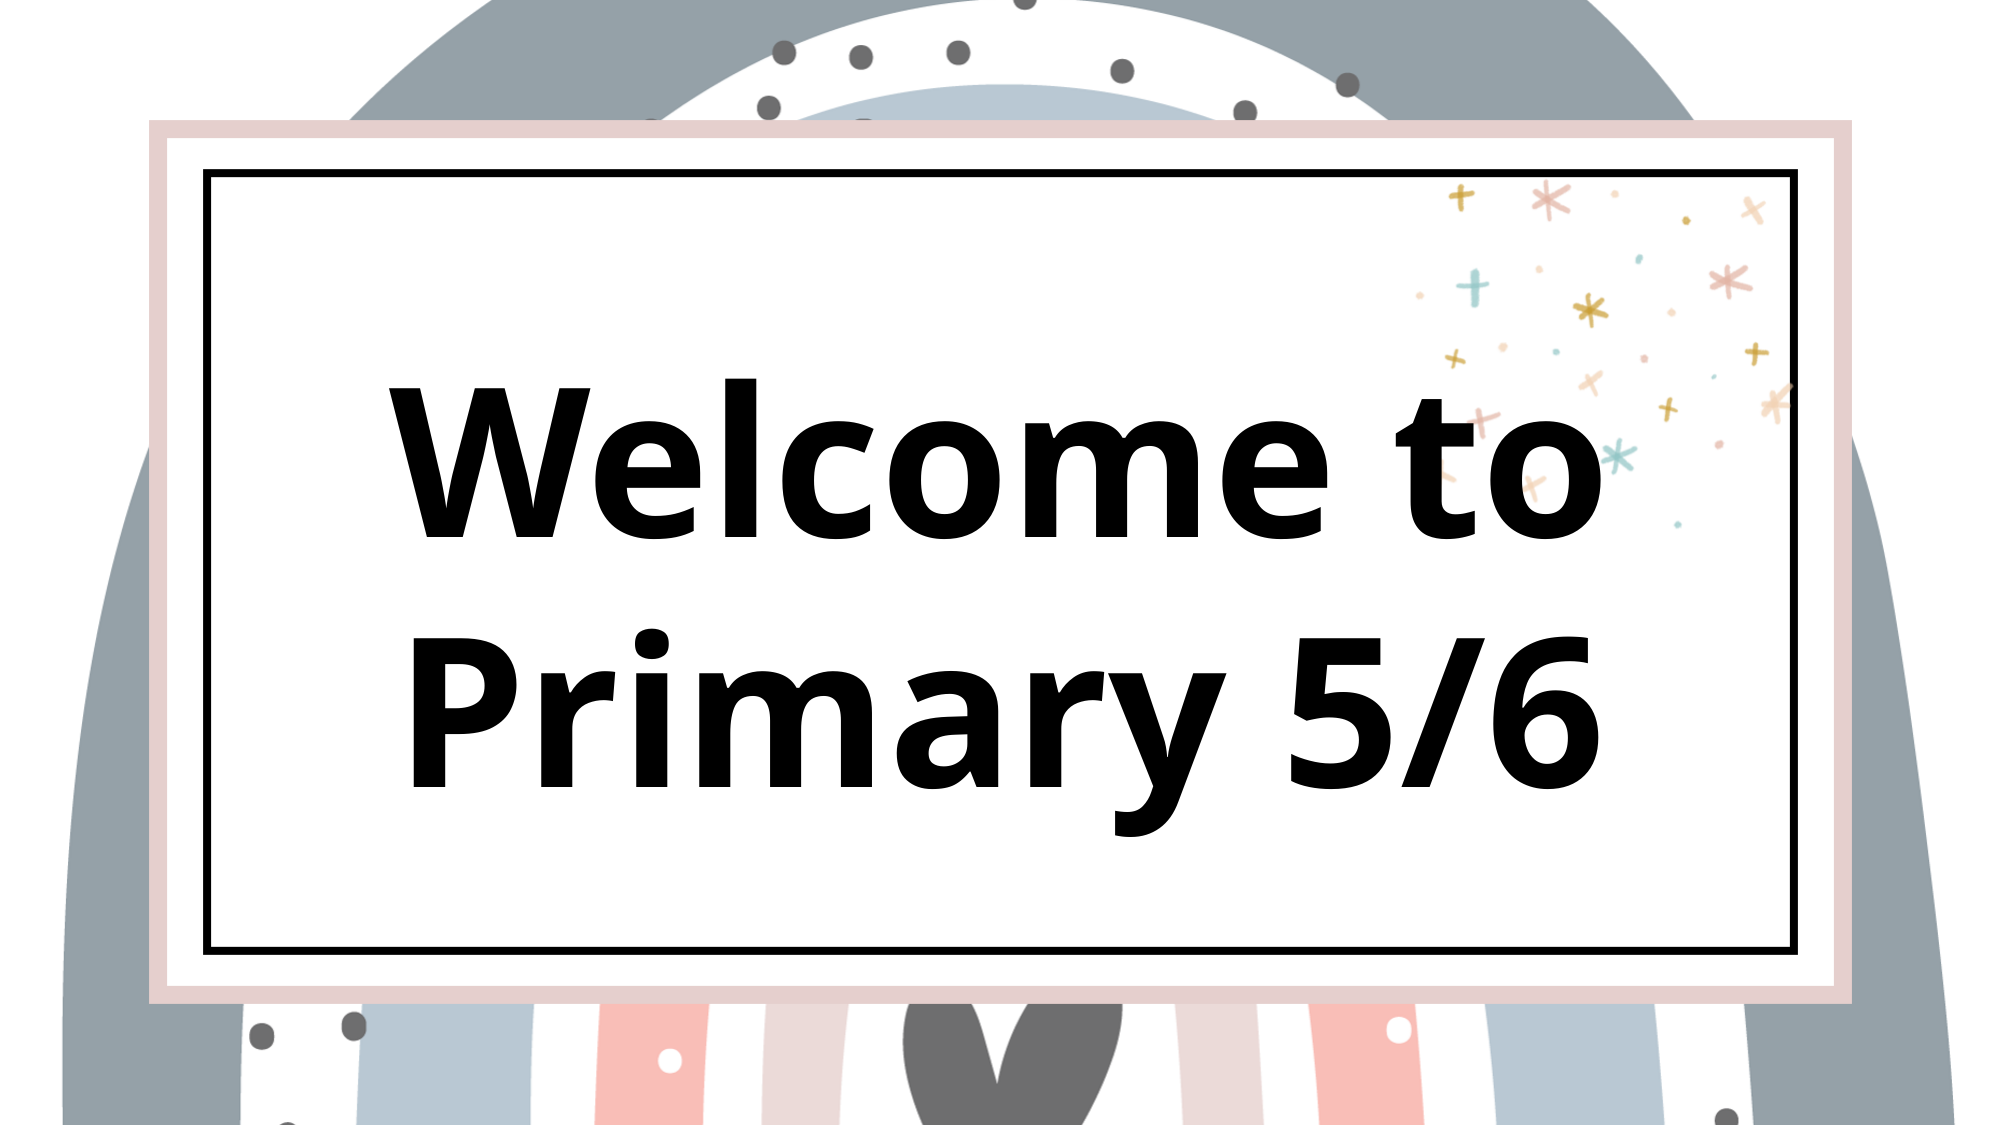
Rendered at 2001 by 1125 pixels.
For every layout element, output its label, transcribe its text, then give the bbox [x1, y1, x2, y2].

text_box Welcome to Primary 5/6 [220, 212, 1780, 1125]
picture [0, 0, 2001, 1125]
